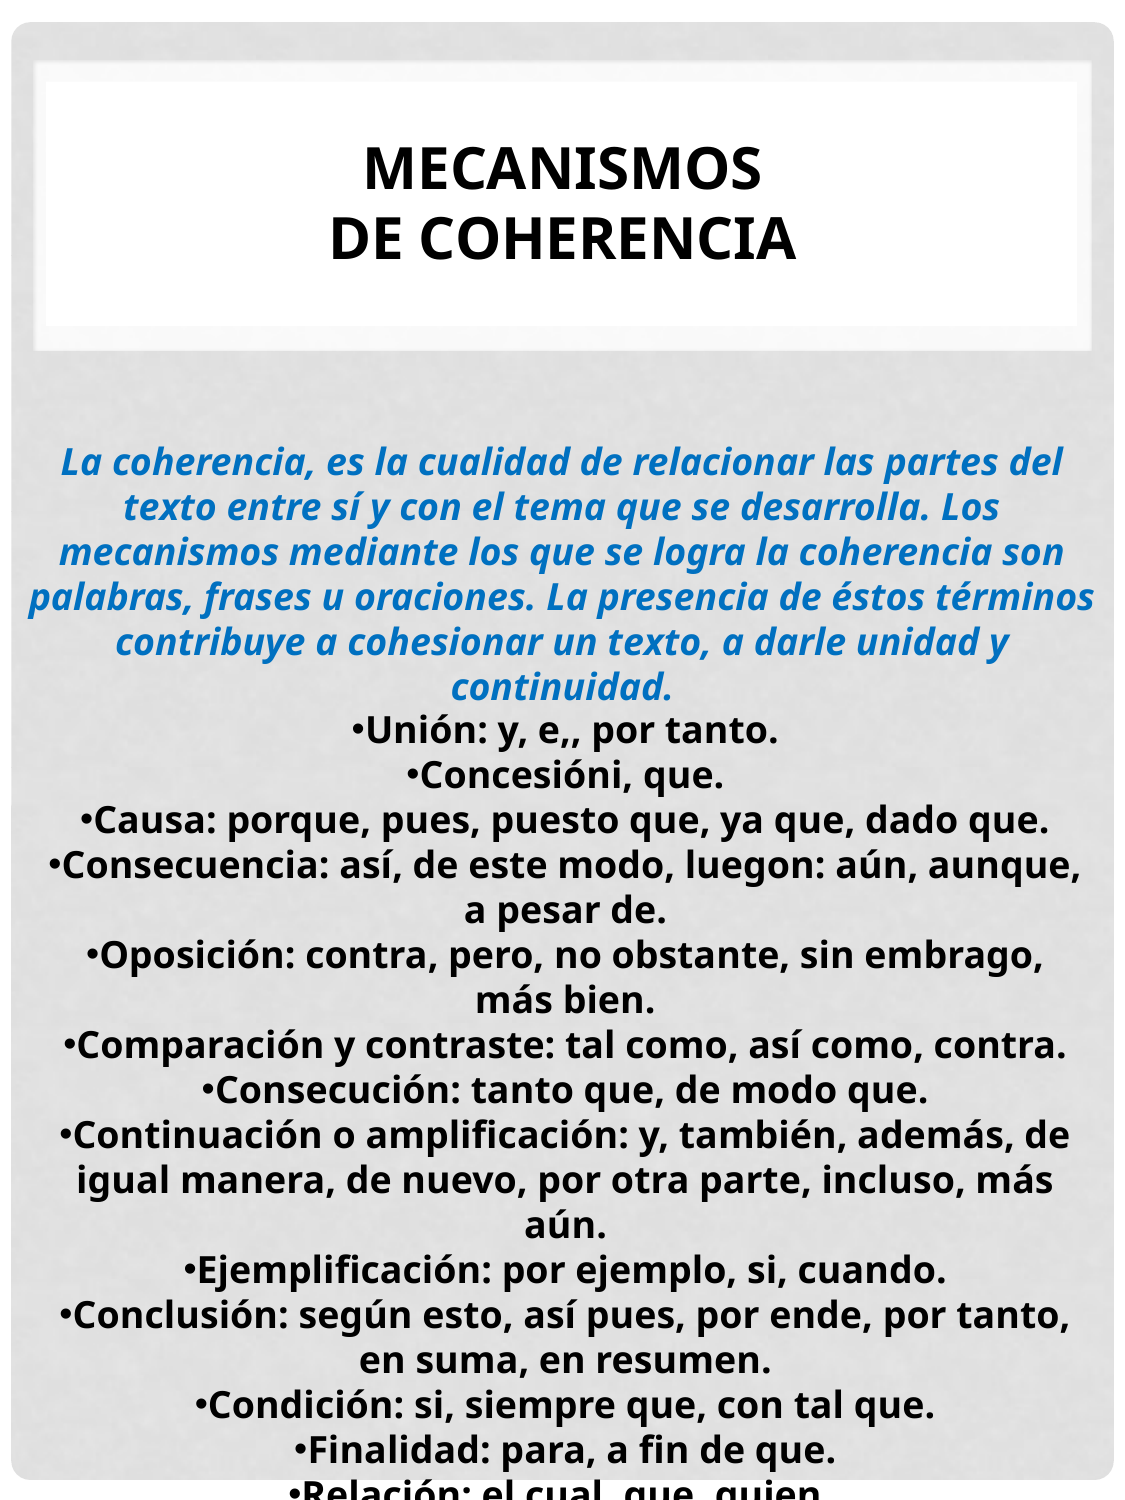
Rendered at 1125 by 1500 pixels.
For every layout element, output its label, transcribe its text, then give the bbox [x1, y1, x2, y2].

title Mecanismos de coherencia [0, 0, 1125, 408]
text_box La coherencia, es la cualidad de relacionar las partes del texto entre sí y con el tema que se desarrolla. Los mecanismos mediante los que se logra la coherencia son palabras, frases u oraciones. La presencia de éstos términos contribuye a cohesionar un texto, a darle unidad y continuidad. [0, 430, 1125, 716]
text_box Unión: y, e,, por tanto. Concesióni, que. Causa: porque, pues, puesto que, ya que, dado que. Consecuencia: así, de este modo, luegon: aún, aunque, a pesar de. Oposición: contra, pero, no obstante, sin embrago, más bien. Comparación y contraste: tal como, así como, contra. Consecución: tanto que, de modo que. Continuación o amplificación: y, también, además, de igual manera, de nuevo, por otra parte, incluso, más aún. Ejemplificación: por ejemplo, si, cuando. Conclusión: según esto, así pues, por ende, por tanto, en suma, en resumen. Condición: si, siempre que, con tal que. Finalidad: para, a fin de que. Relación: el cual, que, quien. [30, 716, 1090, 1500]
